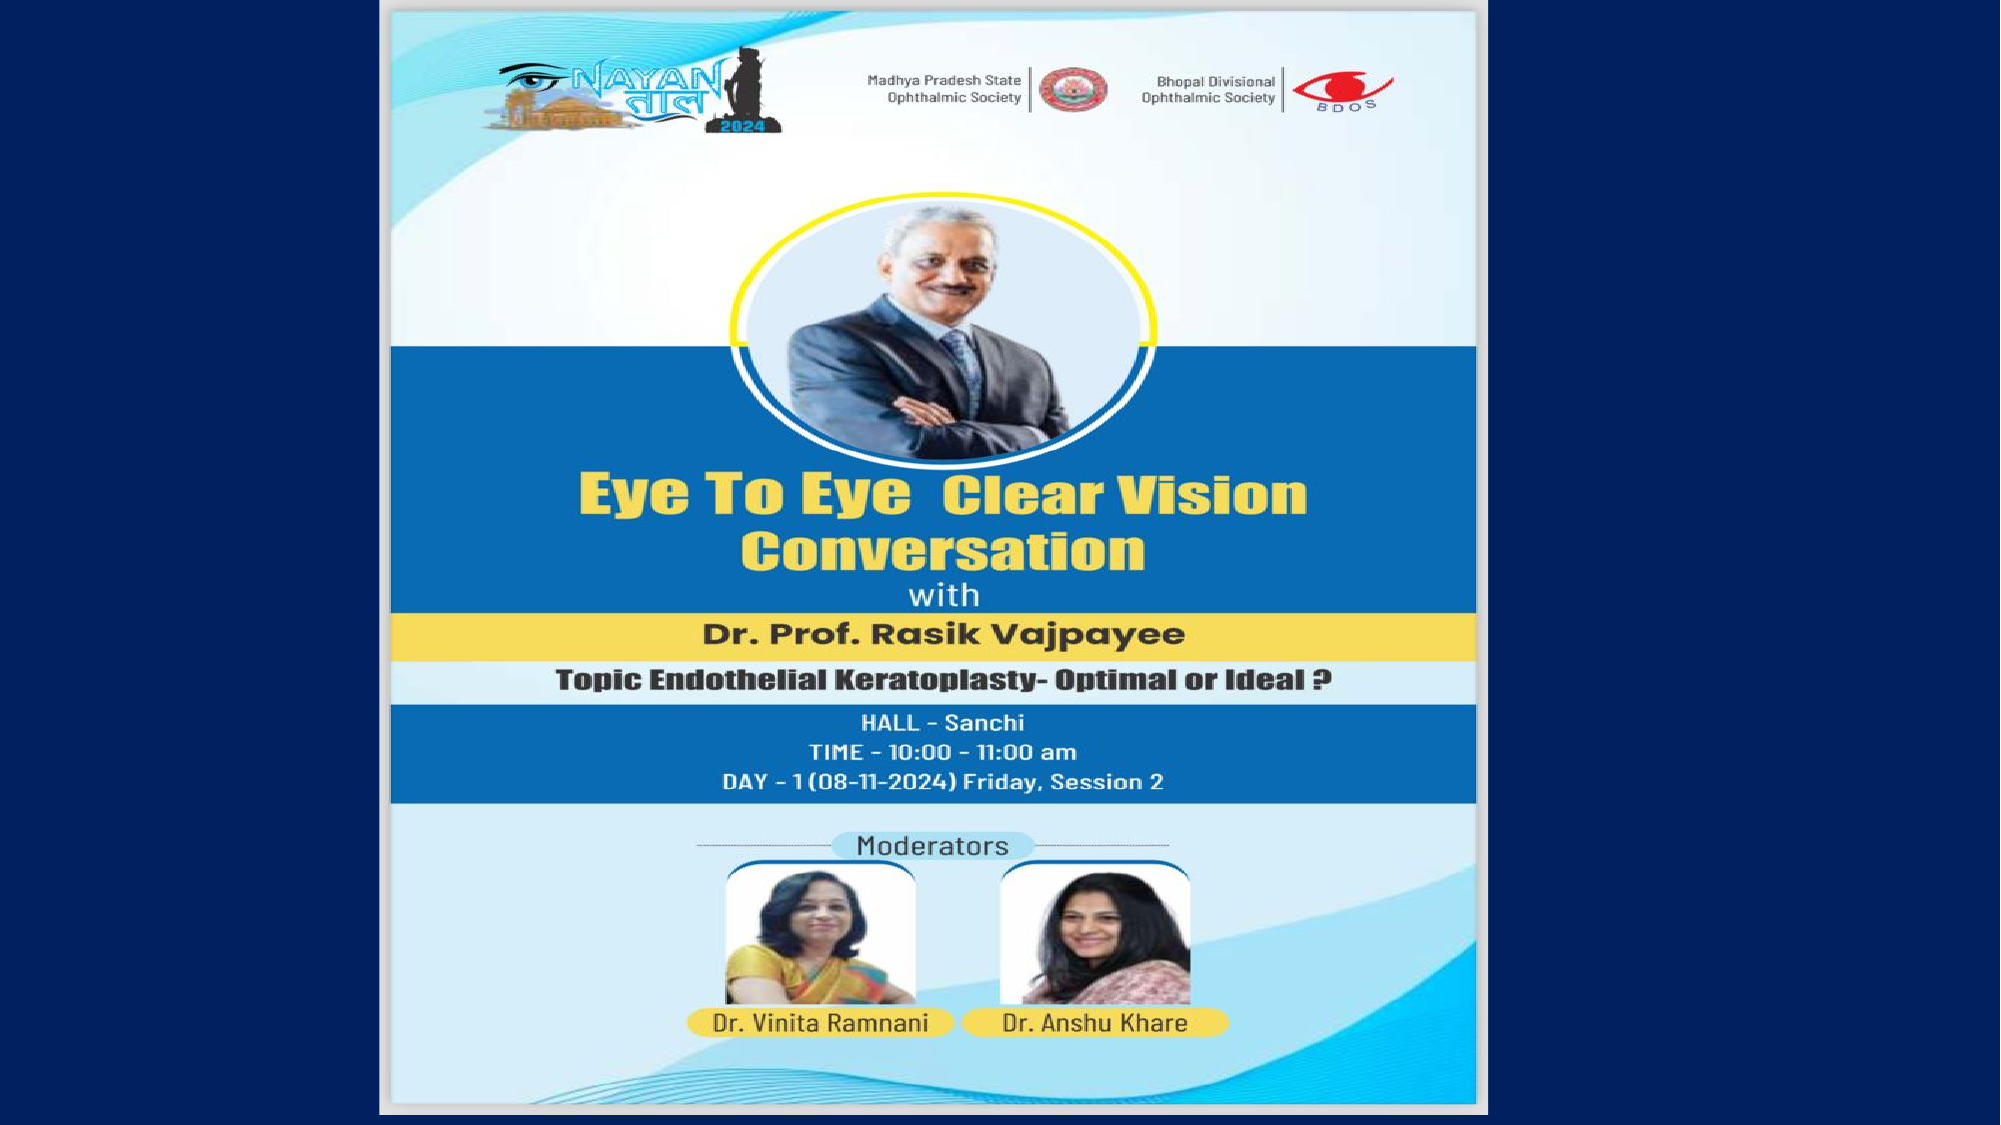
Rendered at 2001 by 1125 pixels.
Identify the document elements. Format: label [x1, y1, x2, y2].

picture [379, 0, 1489, 1115]
